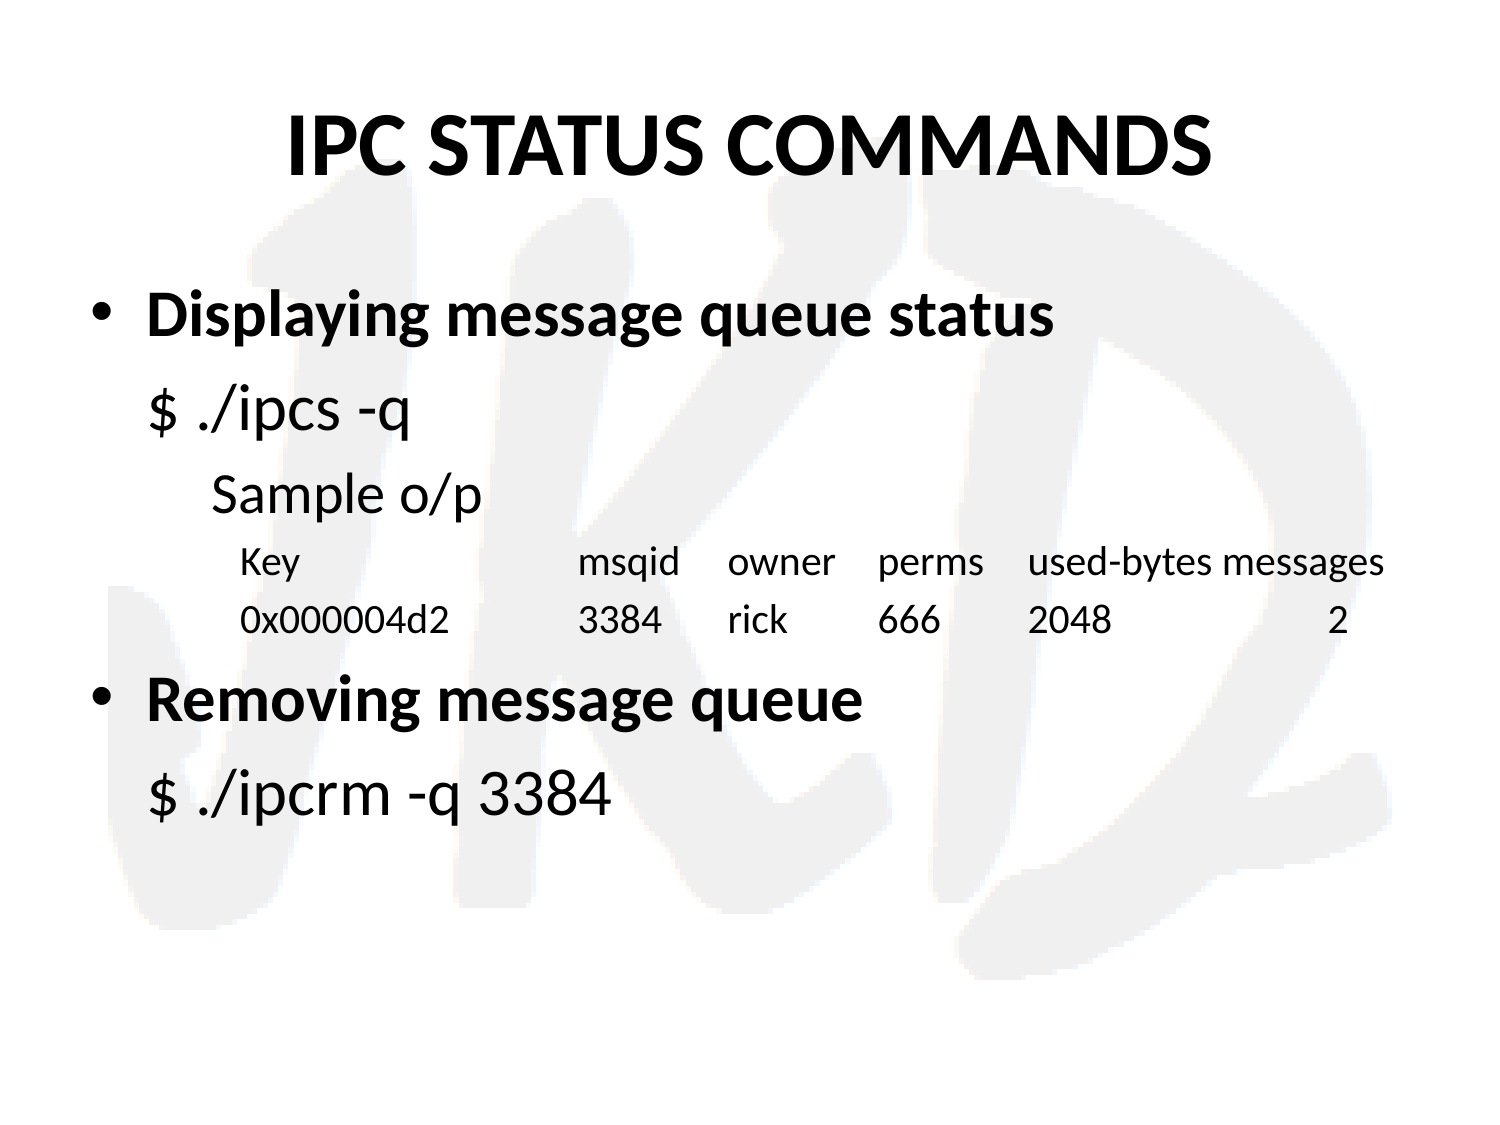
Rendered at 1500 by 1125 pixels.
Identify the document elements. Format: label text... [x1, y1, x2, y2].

title IPC STATUS COMMANDS [75, 45, 1425, 233]
list Displaying message queue status $ ./ipcs -q Sample o/p Key msqid owner perms used-bytes messages 0x000004d2 3384 rick 666 2048 2 Removing message queue $ ./ipcrm -q 3384 [75, 262, 1425, 1005]
